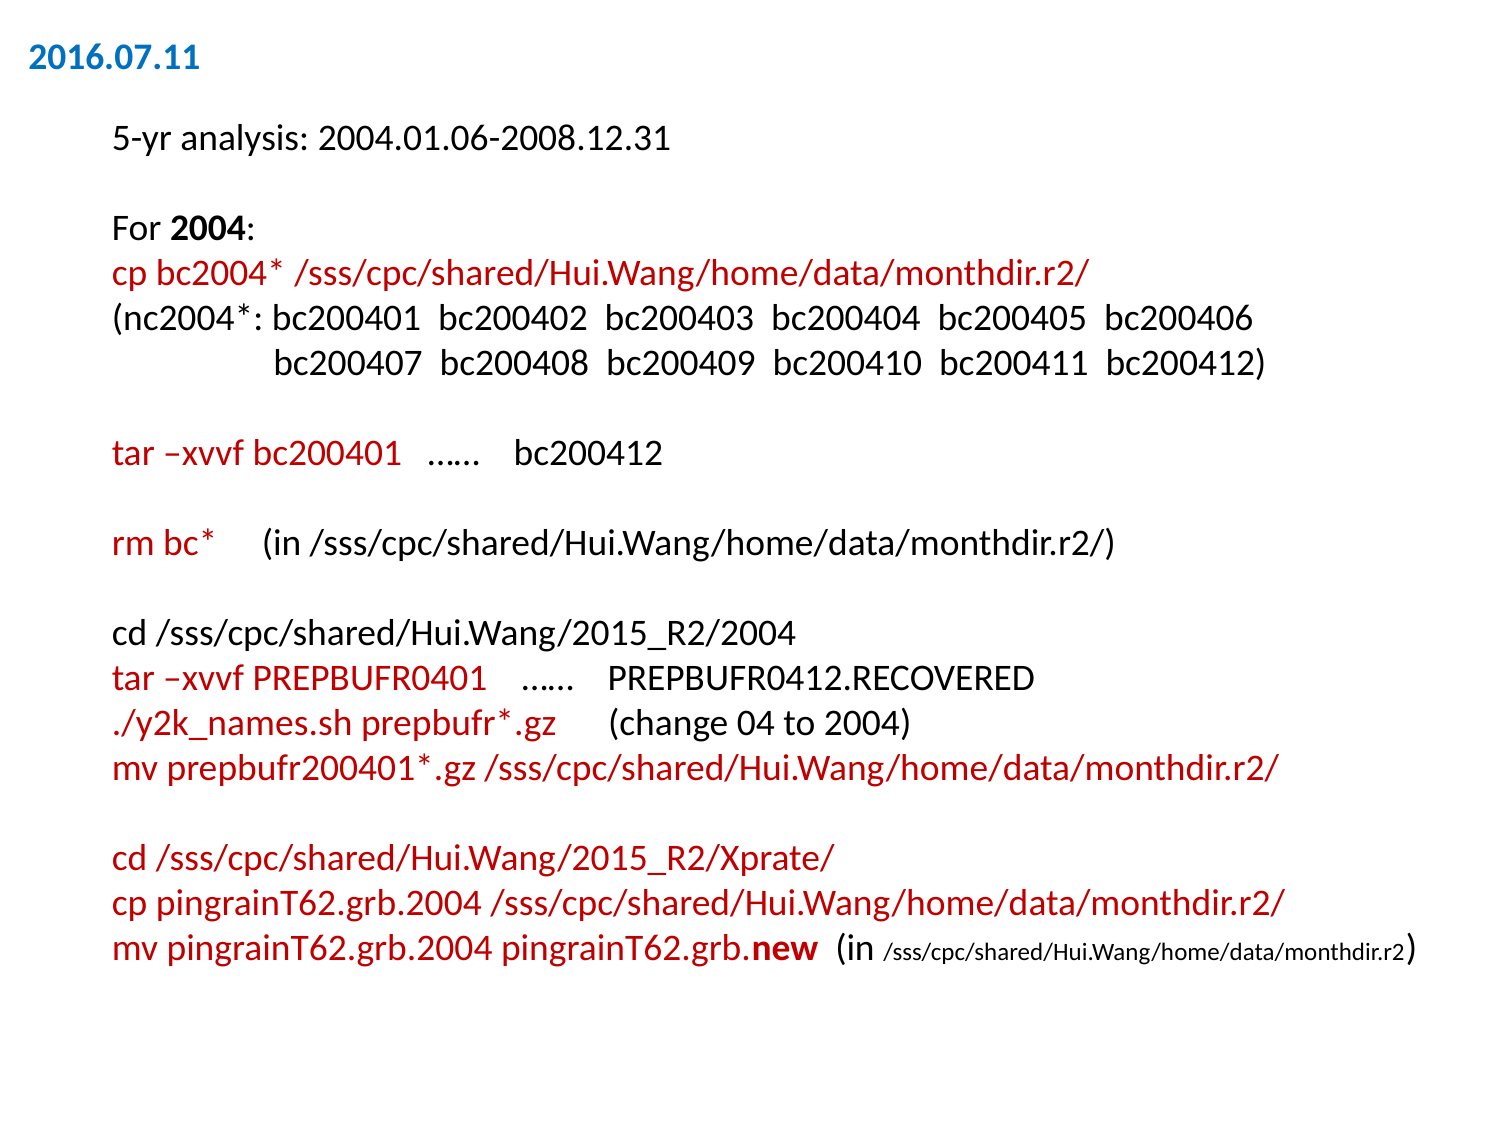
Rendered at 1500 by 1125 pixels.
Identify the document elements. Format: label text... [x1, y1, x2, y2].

text_box 2016.07.11 [13, 24, 216, 85]
text_box 5-yr analysis: 2004.01.06-2008.12.31 For 2004: cp bc2004* /sss/cpc/shared/Hui.Wang/home/data/monthdir.r2/ (nc2004*: bc200401 bc200402 bc200403 bc200404 bc200405 bc200406 bc200407 bc200408 bc200409 bc200410 bc200411 bc200412) tar –xvvf bc200401 …… bc200412 rm bc* (in /sss/cpc/shared/Hui.Wang/home/data/monthdir.r2/) cd /sss/cpc/shared/Hui.Wang/2015_R2/2004 tar –xvvf PREPBUFR0401 …… PREPBUFR0412.RECOVERED ./y2k_names.sh prepbufr*.gz (change 04 to 2004) mv prepbufr200401*.gz /sss/cpc/shared/Hui.Wang/home/data/monthdir.r2/ cd /sss/cpc/shared/Hui.Wang/2015_R2/Xprate/ cp pingrainT62.grb.2004 /sss/cpc/shared/Hui.Wang/home/data/monthdir.r2/ mv pingrainT62.grb.2004 pingrainT62.grb.new (in /sss/cpc/shared/Hui.Wang/home/data/monthdir.r2) [97, 105, 1433, 1066]
